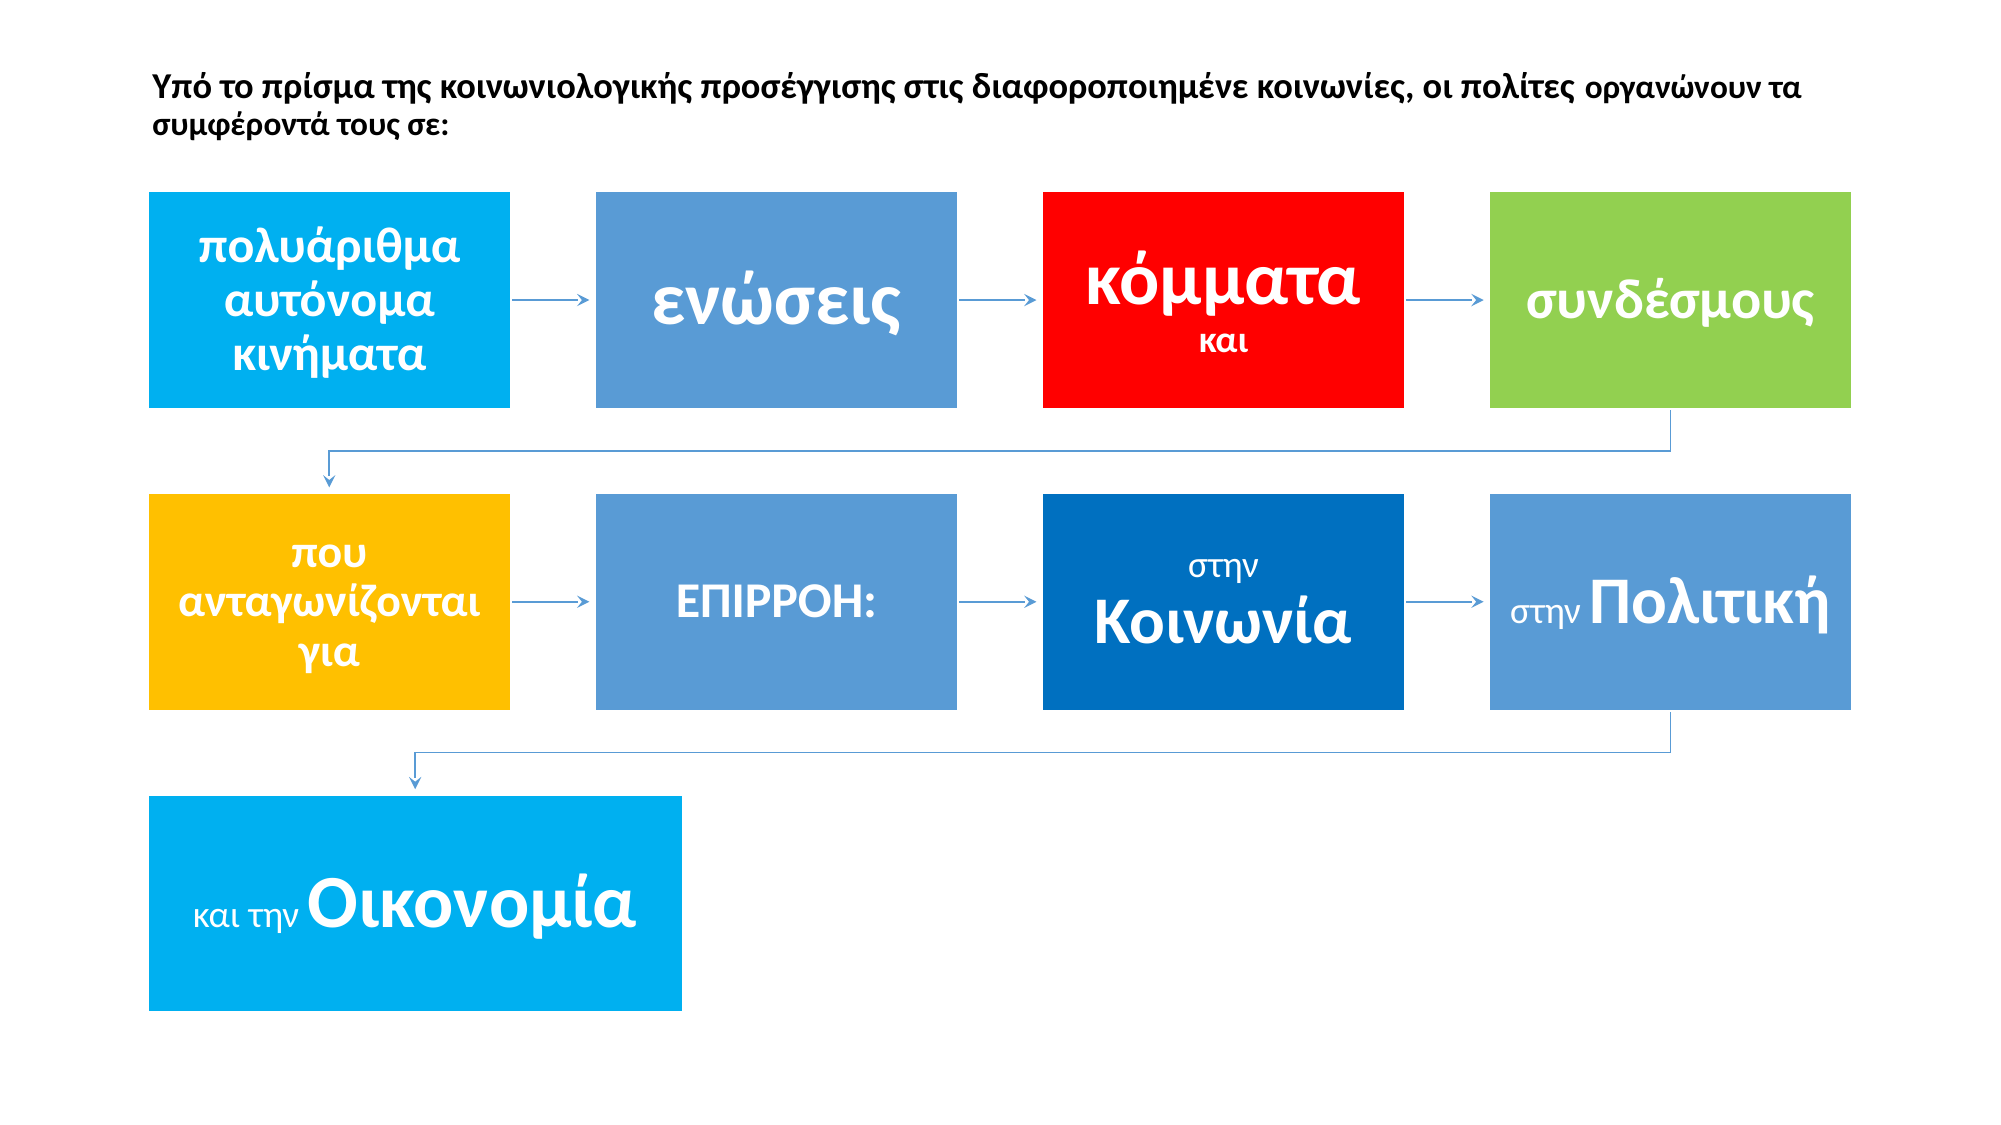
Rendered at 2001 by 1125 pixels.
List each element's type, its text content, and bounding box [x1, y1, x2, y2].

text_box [147, 190, 1853, 1013]
title Υπό το πρίσμα της κοινωνιολογικής προσέγγισης στις διαφοροποιημένε κοινωνίες, οι πολίτες οργανώνουν τα συμφέροντά τους σε: [137, 59, 1863, 191]
